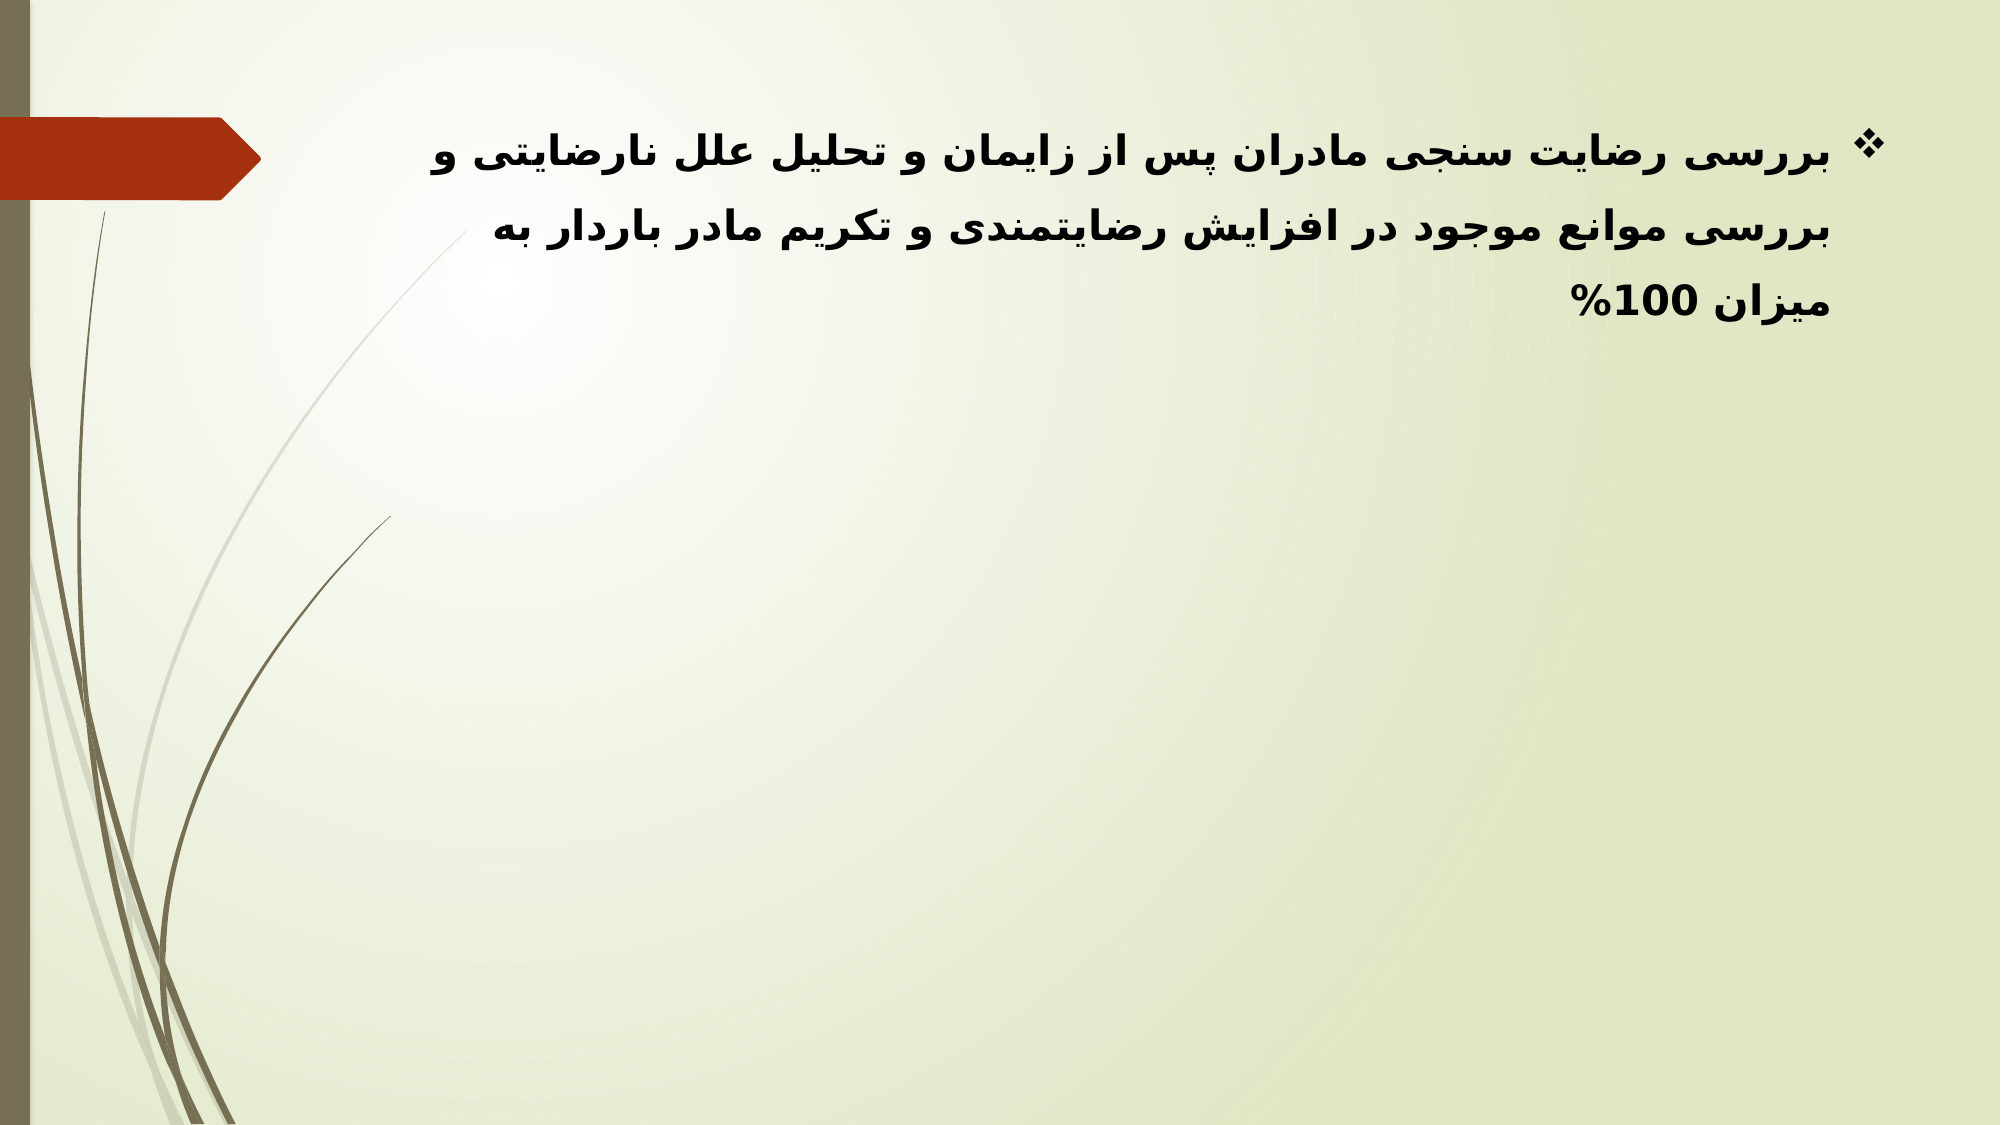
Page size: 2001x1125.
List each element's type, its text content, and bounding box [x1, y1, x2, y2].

text_box بررسی رضایت سنجی مادران پس از زایمان و تحلیل علل نارضایتی و بررسی موانع موجود در افزایش رضایتمندی و تکریم مادر باردار به میزان 100% [360, 91, 1904, 331]
